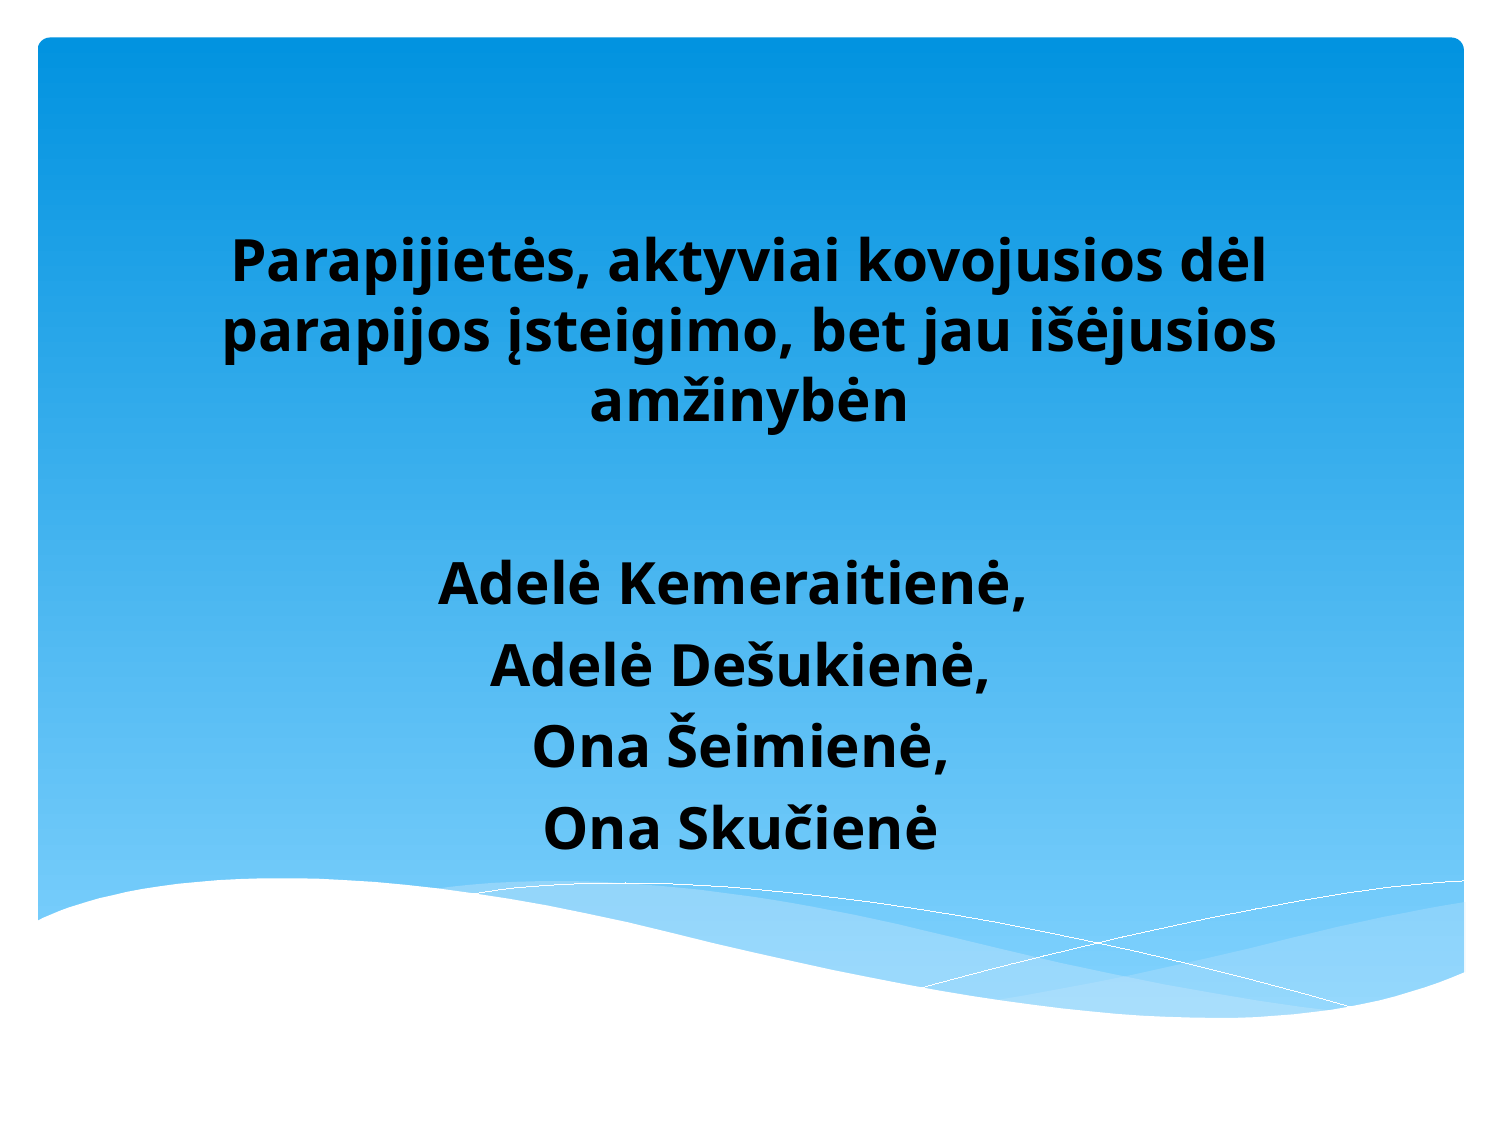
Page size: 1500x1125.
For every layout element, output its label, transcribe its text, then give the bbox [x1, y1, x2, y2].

title Parapijietės, aktyviai kovojusios dėl parapijos įsteigimo, bet jau išėjusios amžinybėn [112, 149, 1388, 442]
subtitle Adelė Kemeraitienė, Adelė Dešukienė, Ona Šeimienė, Ona Skučienė [218, 538, 1264, 873]
